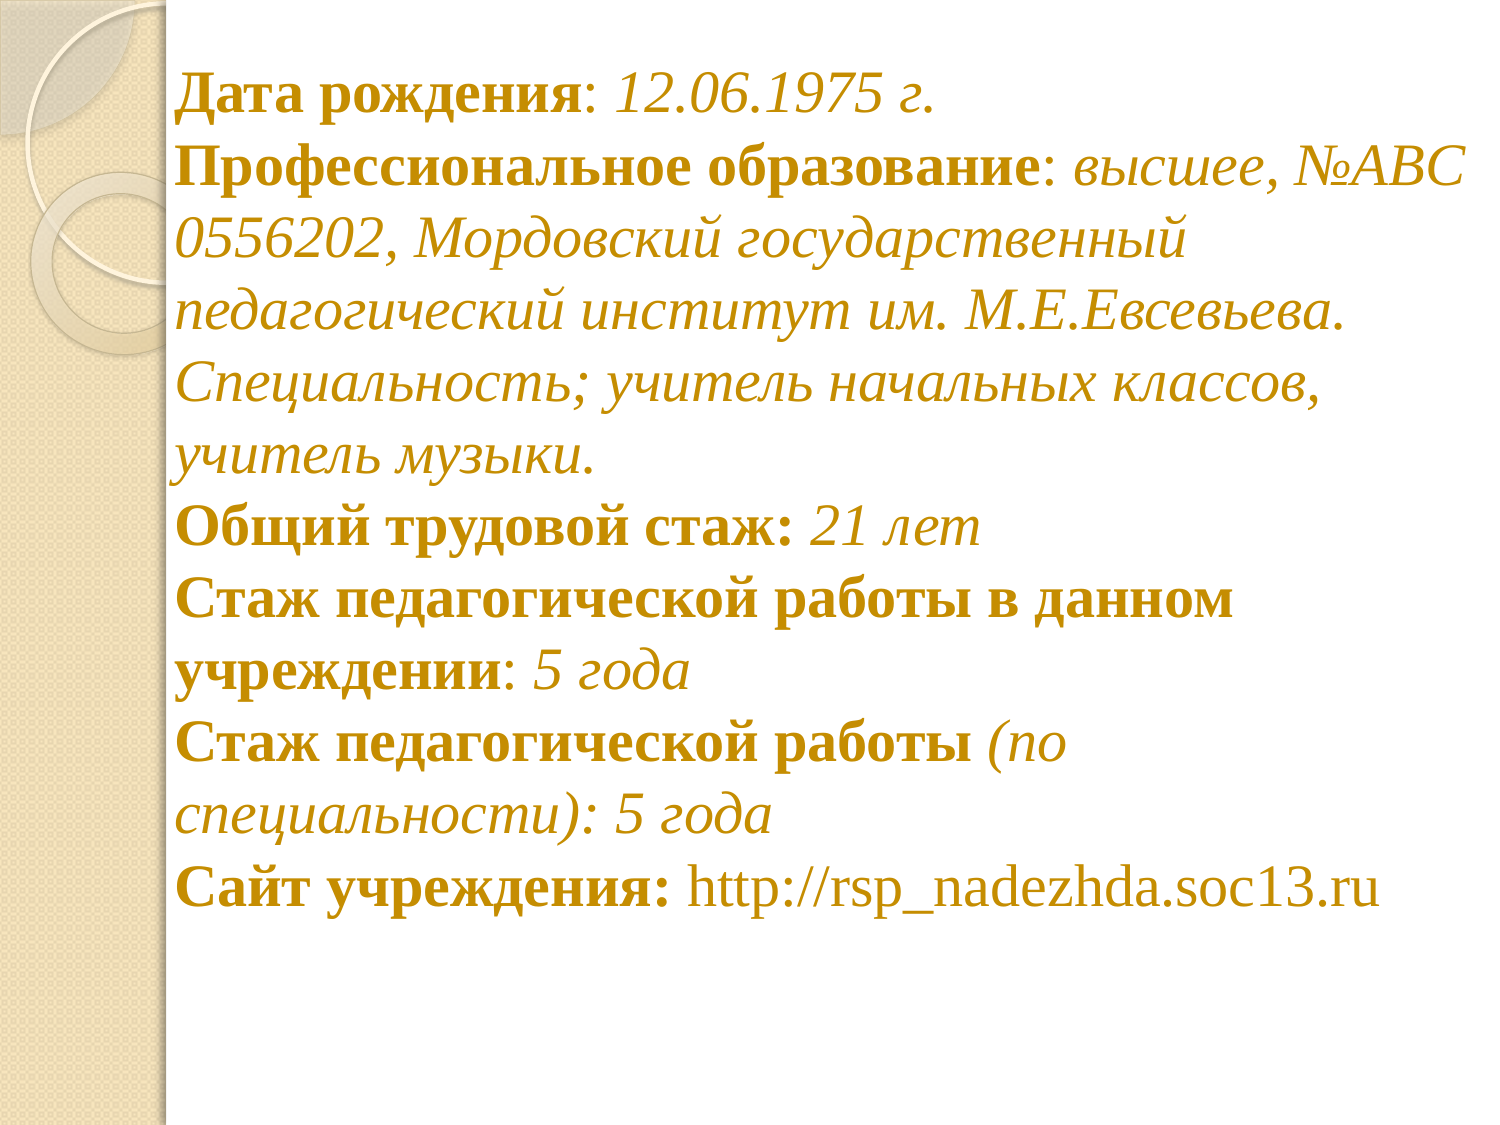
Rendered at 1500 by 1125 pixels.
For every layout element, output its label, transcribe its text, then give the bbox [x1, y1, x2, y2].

title Дата рождения: 12.06.1975 г. Профессиональное образование: высшее, №ABC 0556202, Мордовский государственный педагогический институт им. М.Е.Евсевьева. Специальность; учитель начальных классов, учитель музыки. Общий трудовой стаж: 21 лет Стаж педагогической работы в данном учреждении: 5 года Стаж педагогической работы (по специальности): 5 года Сайт учреждения: http://rsp_nadezhda.soc13.ru [159, 42, 1500, 1043]
